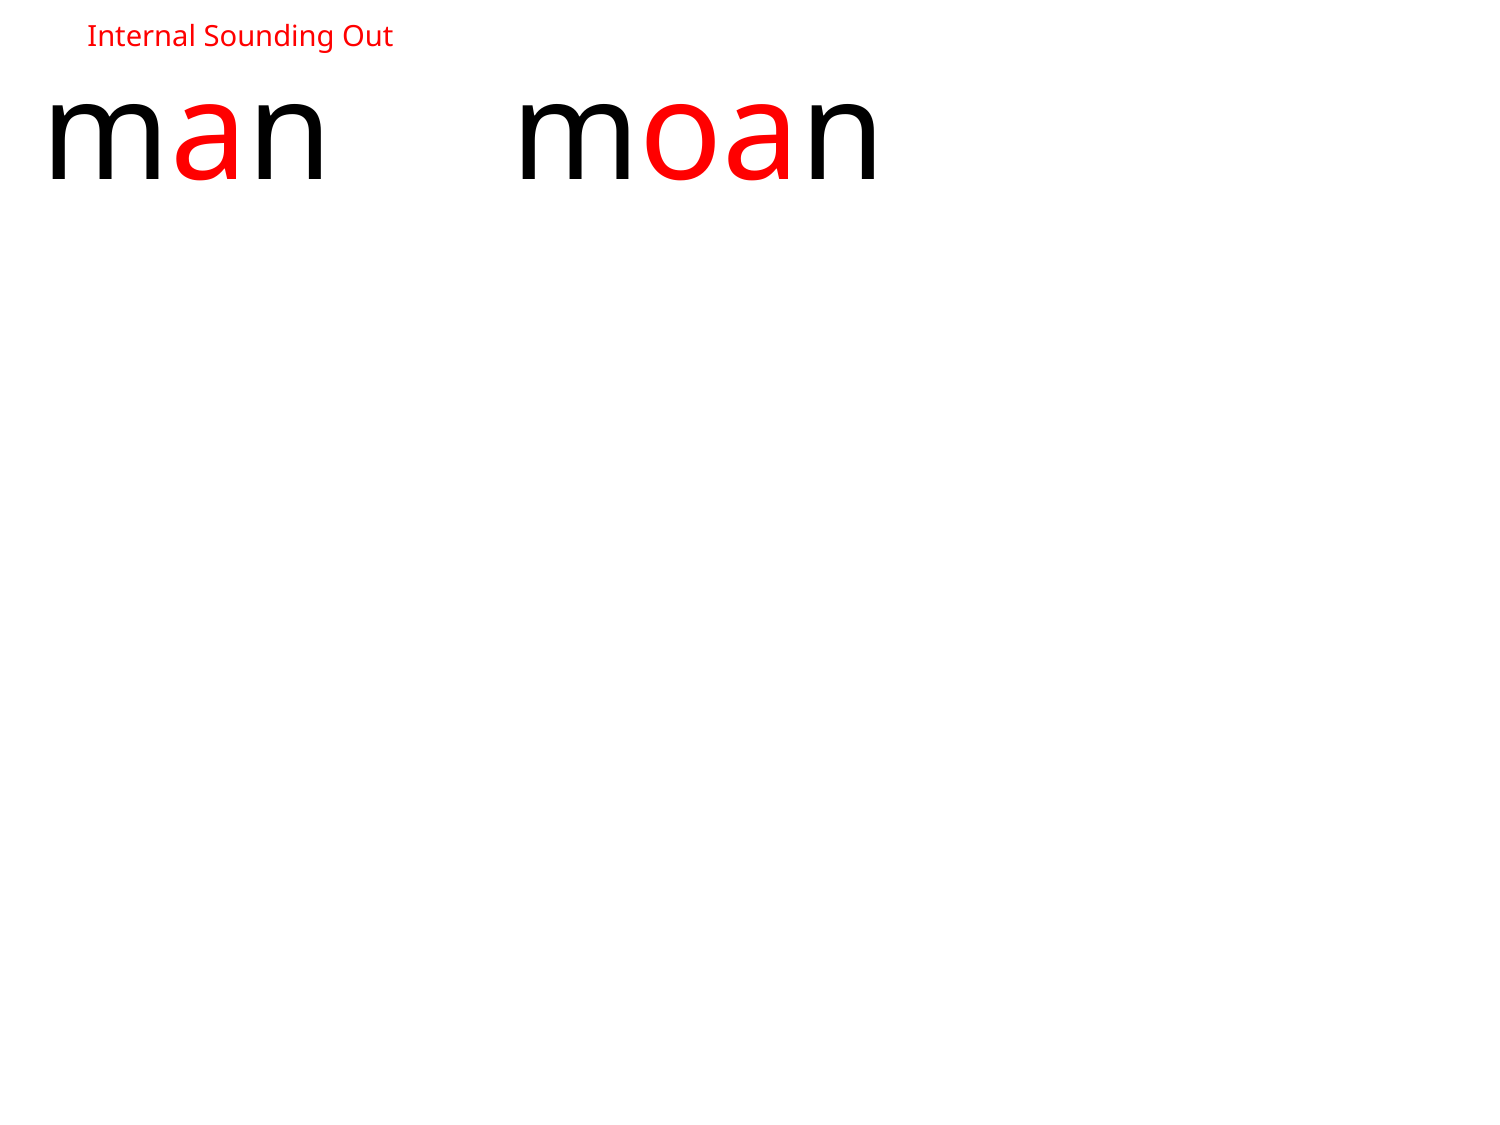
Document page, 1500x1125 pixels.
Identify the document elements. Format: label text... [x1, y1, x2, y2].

text_box man moan [26, 34, 1478, 215]
text_box Internal Sounding Out [72, 9, 487, 60]
